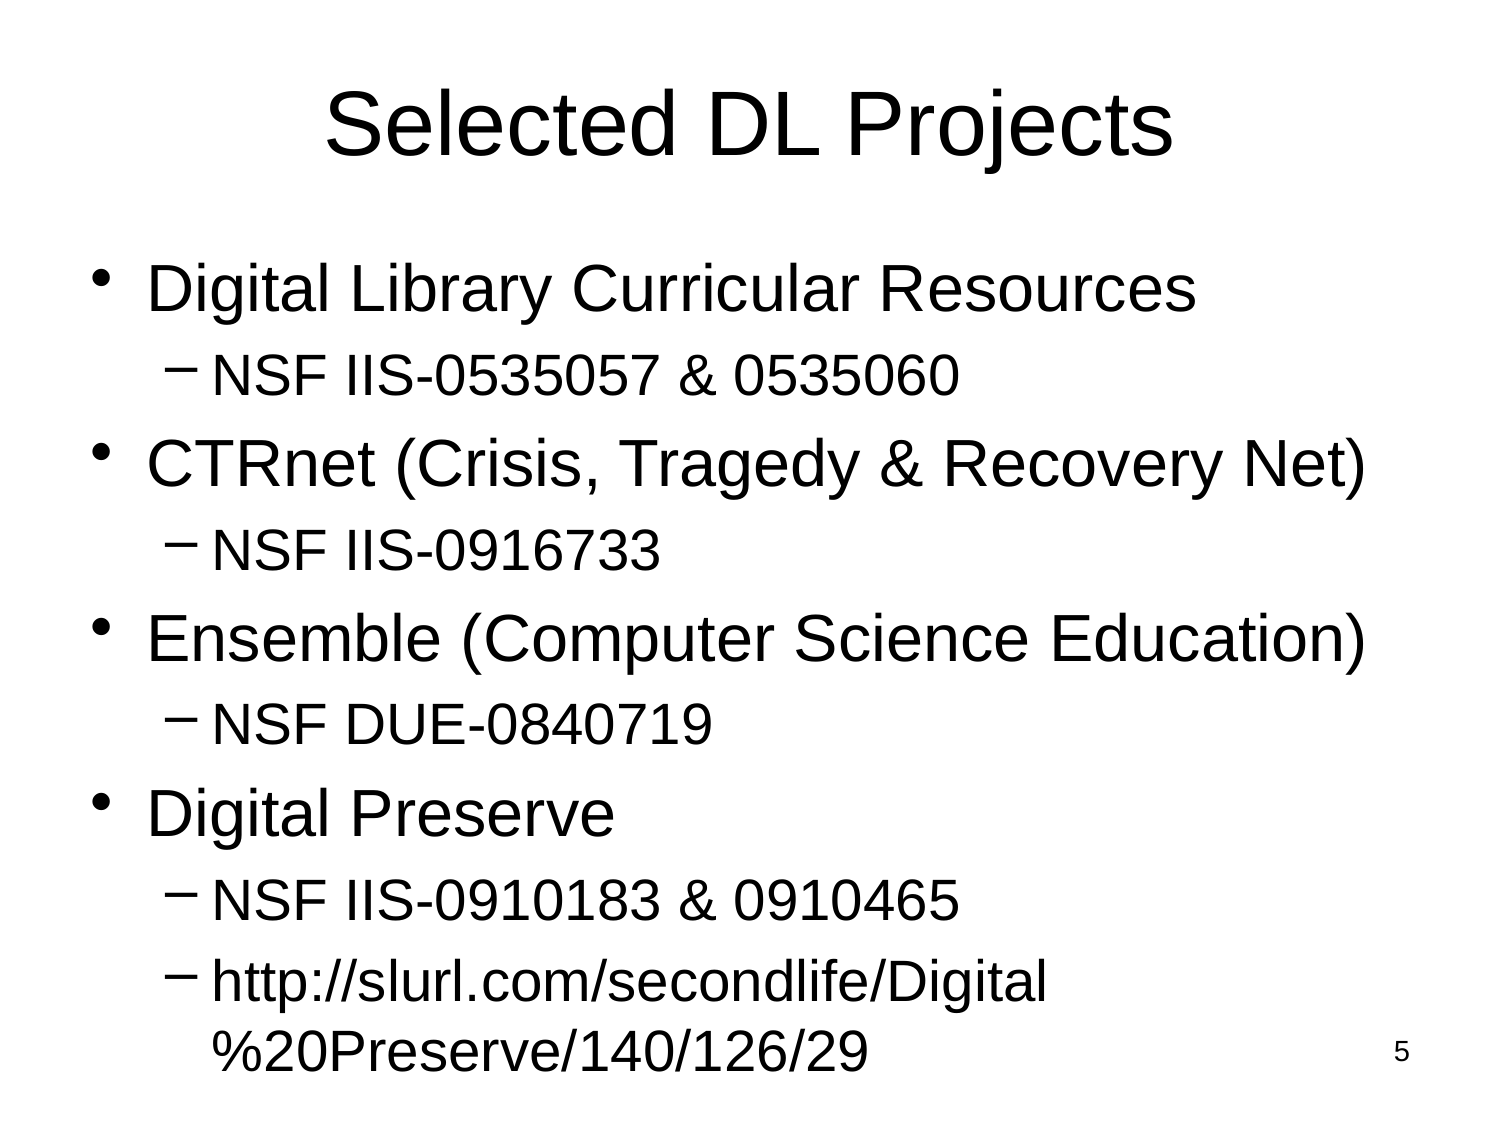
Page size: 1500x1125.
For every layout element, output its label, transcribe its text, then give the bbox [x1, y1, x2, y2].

title Selected DL Projects [74, 24, 1426, 213]
list Digital Library Curricular Resources NSF IIS-0535057 & 0535060 CTRnet (Crisis, Tragedy & Recovery Net) NSF IIS-0916733 Ensemble (Computer Science Education) NSF DUE-0840719 Digital Preserve NSF IIS-0910183 & 0910465 http://slurl.com/secondlife/Digital%20Preserve/140/126/29 [74, 237, 1426, 981]
slide_number 5 [1074, 1024, 1426, 1103]
